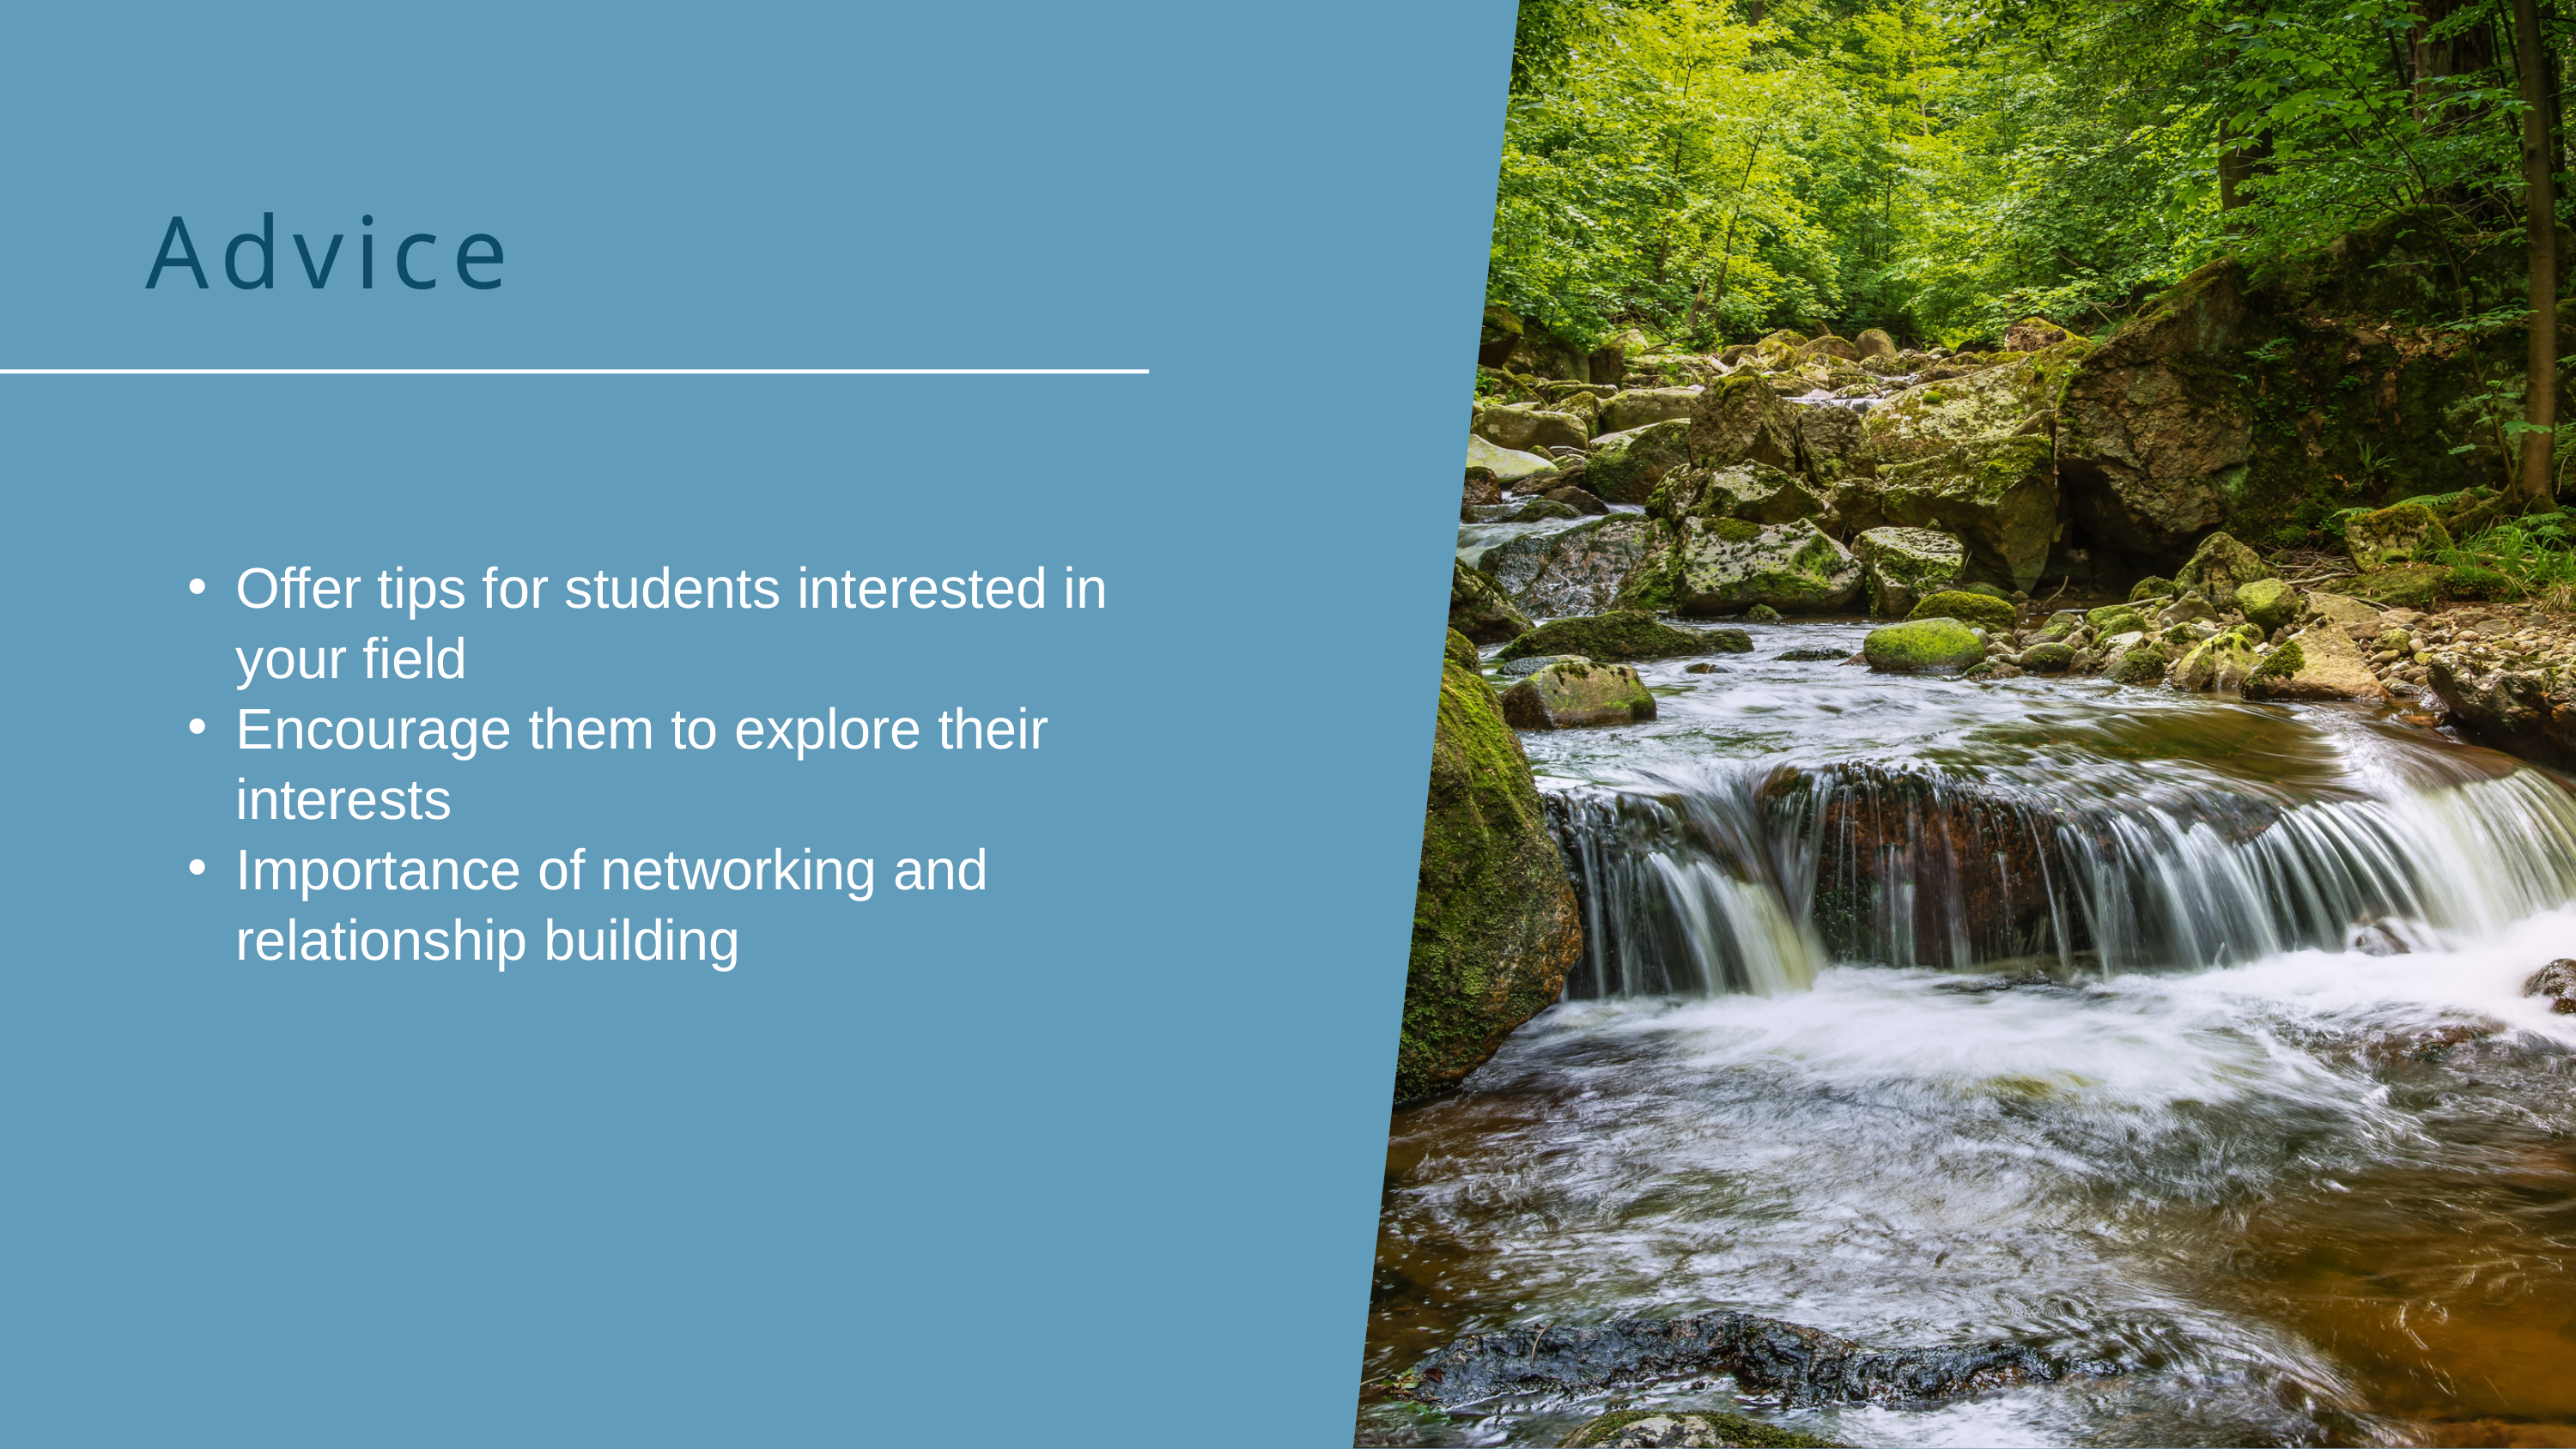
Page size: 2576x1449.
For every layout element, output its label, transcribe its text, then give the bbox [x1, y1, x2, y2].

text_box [1352, 0, 2576, 1449]
text_box Offer tips for students interested in your field Encourage them to explore their interests Importance of networking and relationship building [138, 549, 1176, 972]
text_box Advice [145, 168, 1348, 310]
